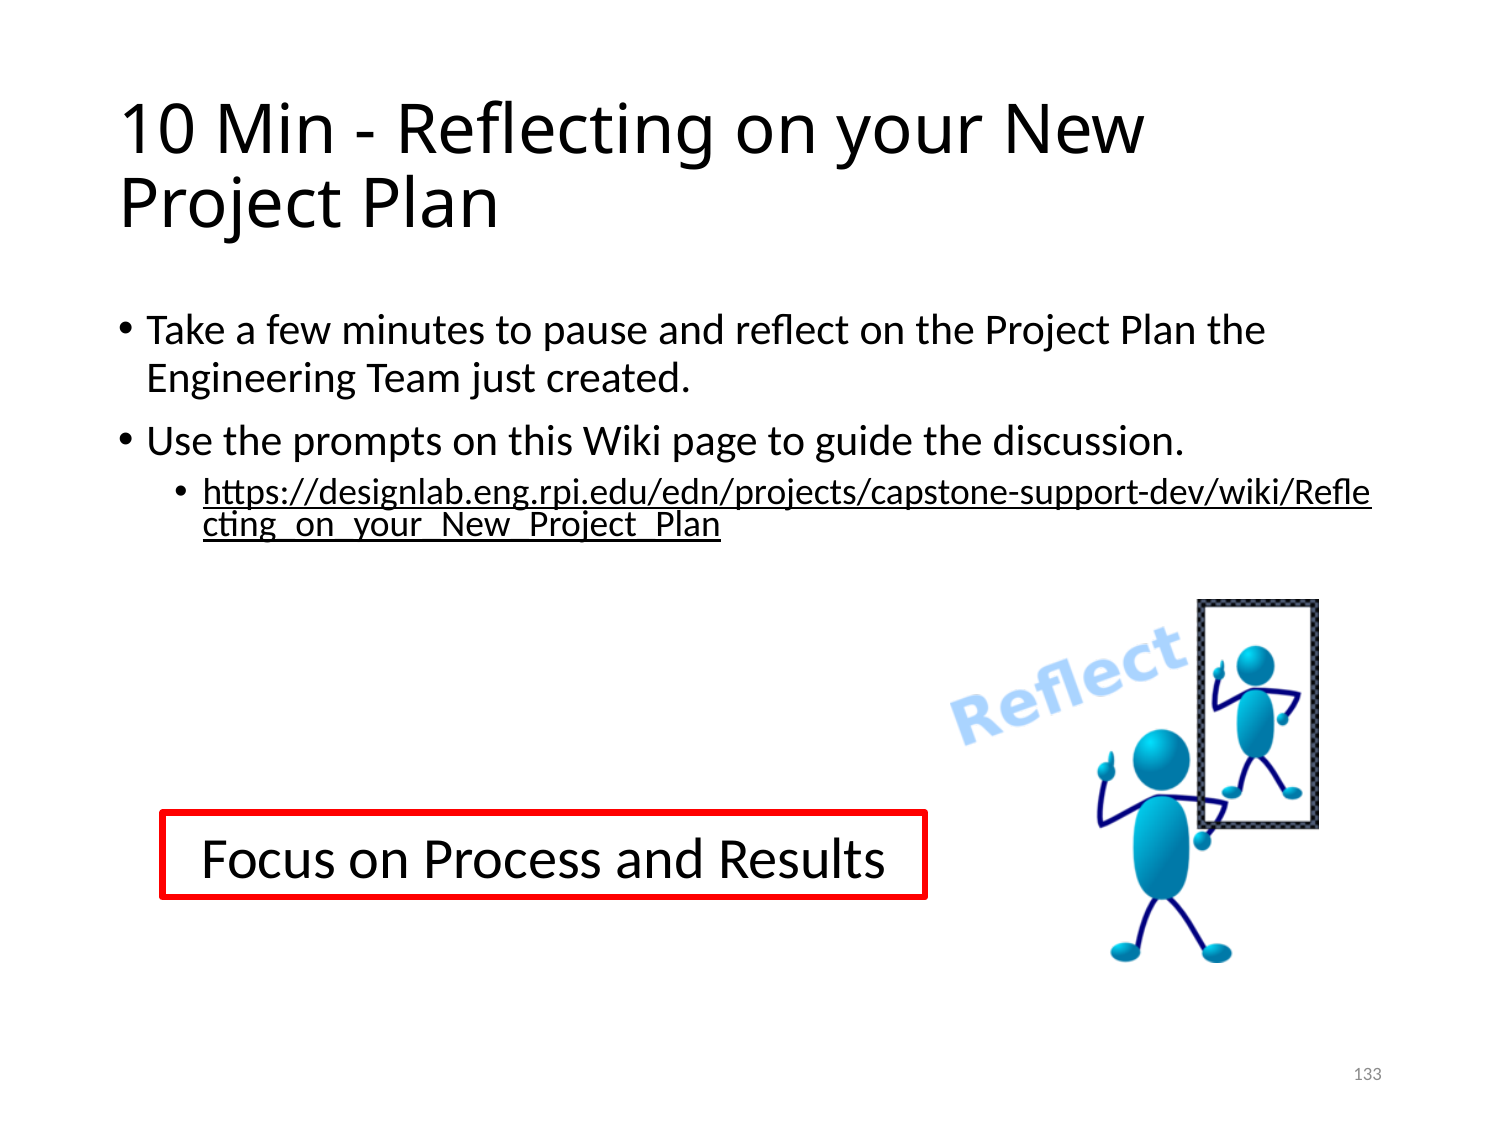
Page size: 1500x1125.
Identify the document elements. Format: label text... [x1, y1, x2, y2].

list Take a few minutes to pause and reflect on the Project Plan the Engineering Team just created. Use the prompts on this Wiki page to guide the discussion. https://designlab.eng.rpi.edu/edn/projects/capstone-support-dev/wiki/Reflecting_on_your_New_Project_Plan [103, 299, 1397, 1014]
title 10 Min - Reflecting on your New Project Plan [103, 59, 1397, 278]
picture [949, 599, 1319, 963]
slide_number 133 [1059, 1042, 1397, 1103]
text_box Focus on Process and Results [162, 812, 925, 898]
